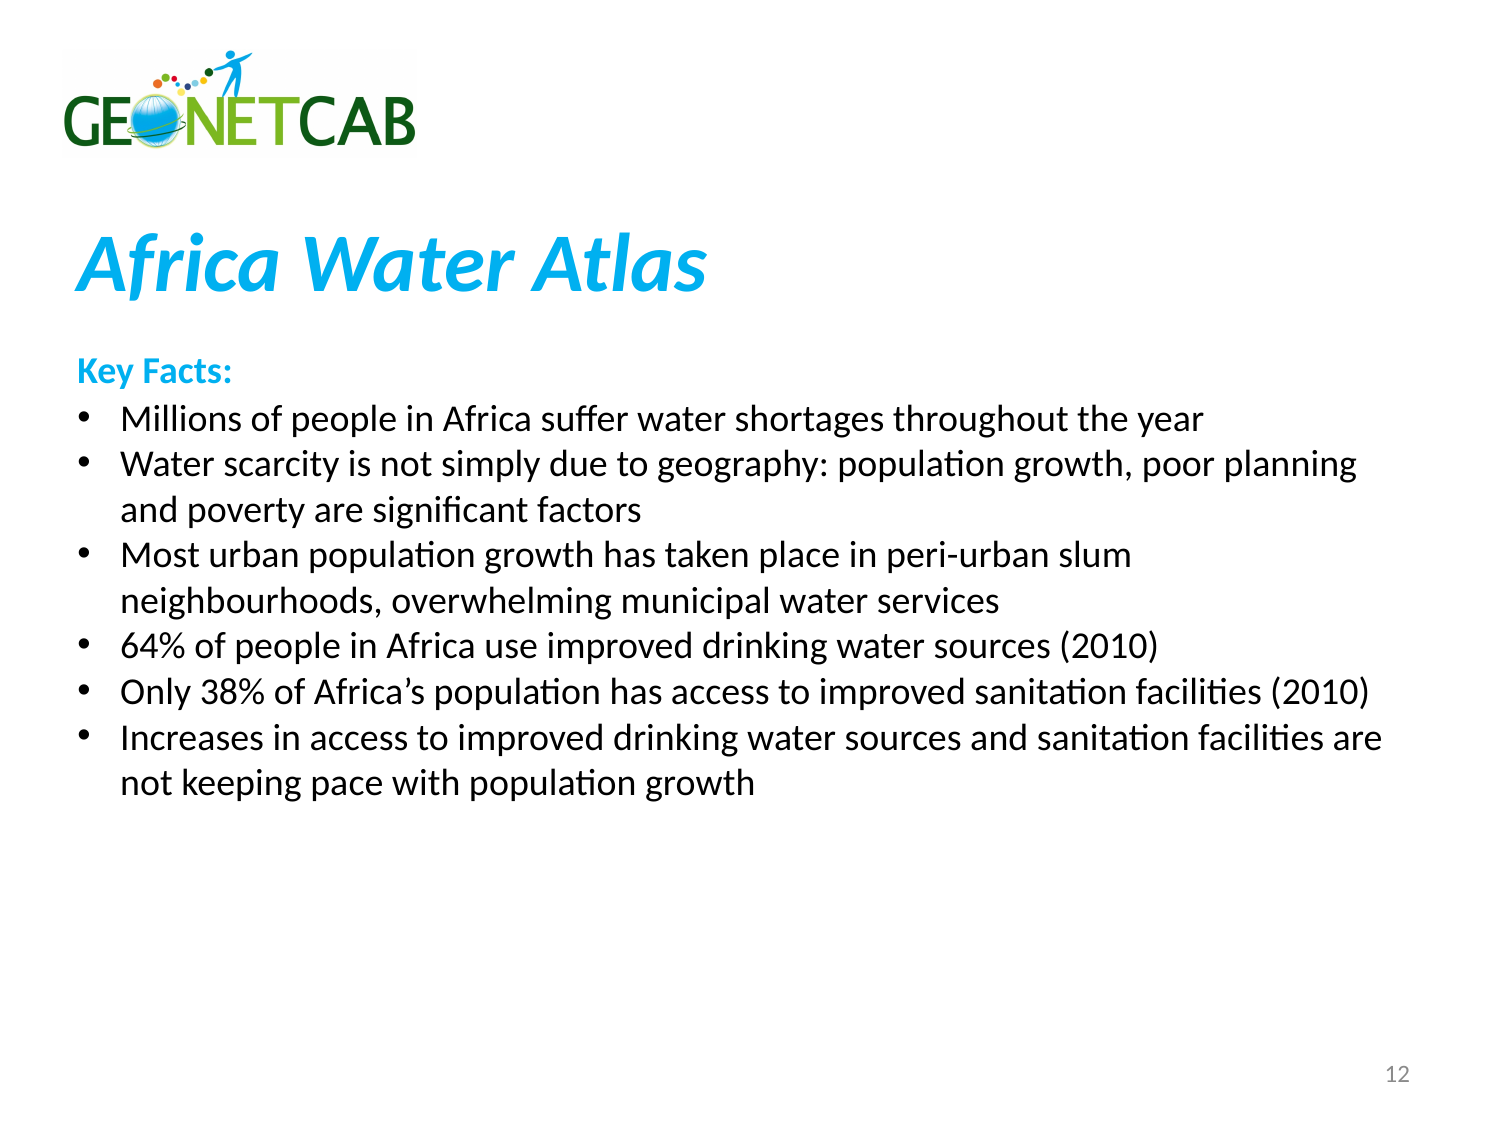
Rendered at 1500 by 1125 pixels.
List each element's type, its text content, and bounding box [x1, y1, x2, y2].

picture [62, 49, 417, 158]
title Africa Water Atlas [62, 200, 1409, 299]
list Key Facts: Millions of people in Africa suffer water shortages throughout the year Water scarcity is not simply due to geography: population growth, poor planning and poverty are significant factors Most urban population growth has taken place in peri-urban slum neighbourhoods, overwhelming municipal water services 64% of people in Africa use improved drinking water sources (2010) Only 38% of Africa’s population has access to improved sanitation facilities (2010) Increases in access to improved drinking water sources and sanitation facilities are not keeping pace with population growth [62, 299, 1409, 1125]
slide_number 12 [1074, 1042, 1425, 1103]
